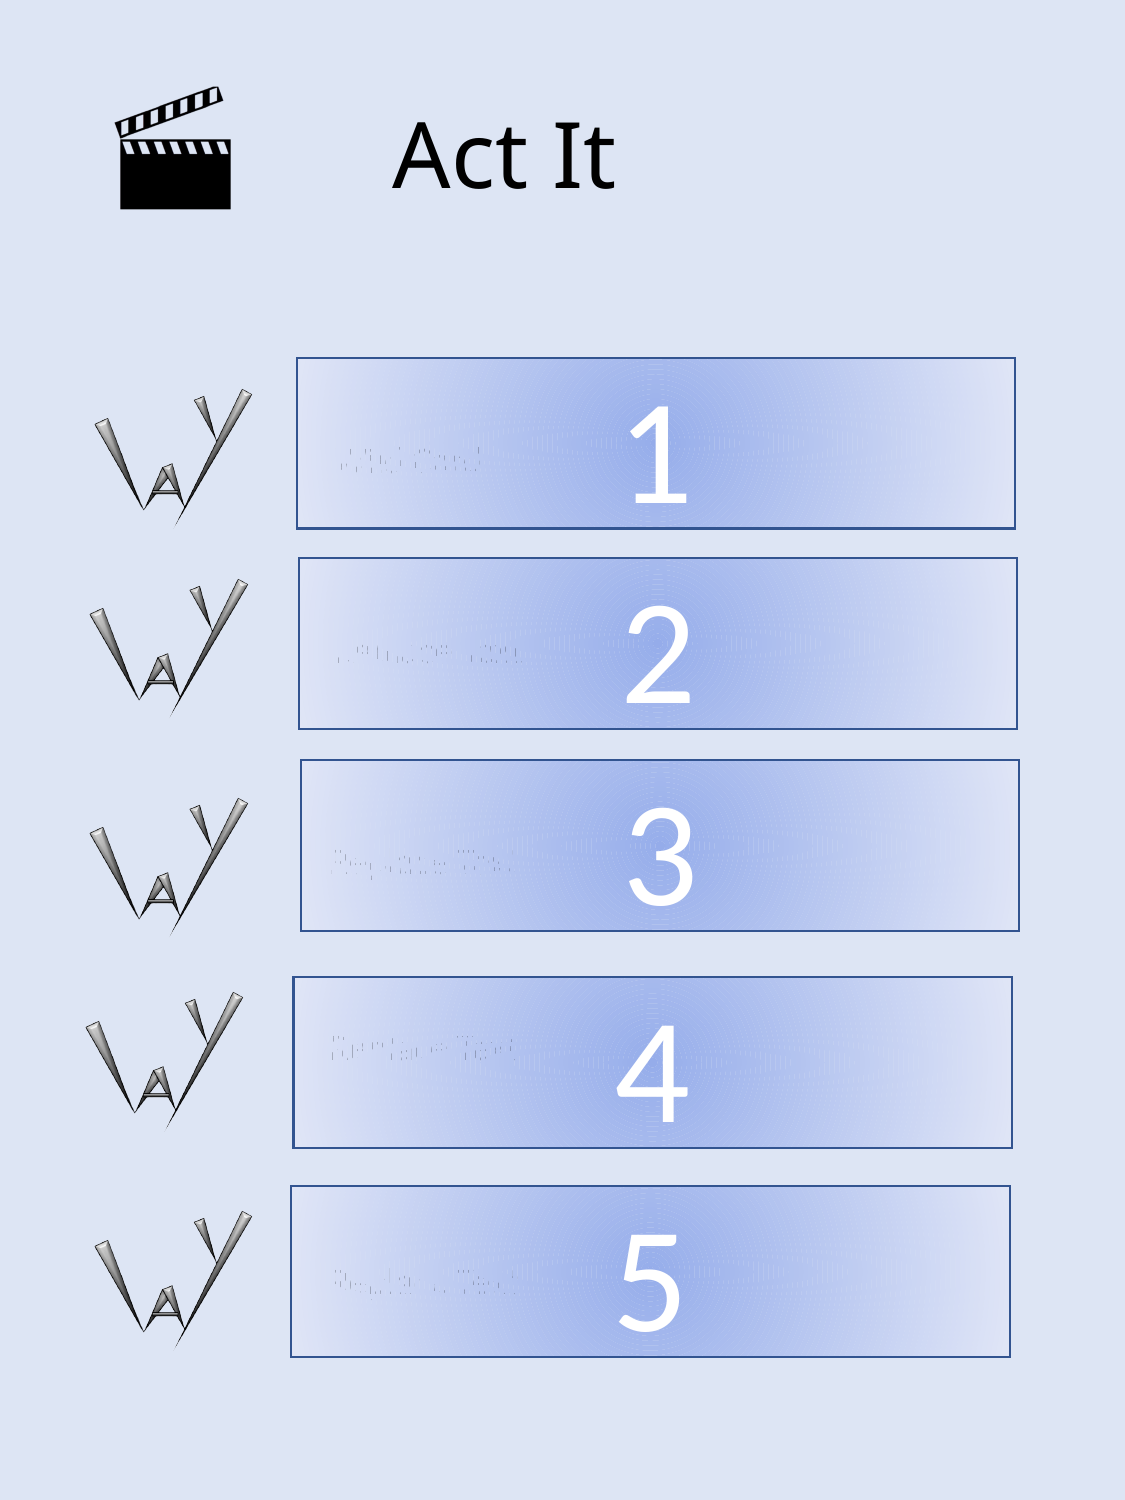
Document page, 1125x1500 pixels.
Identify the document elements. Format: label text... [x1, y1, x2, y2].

text_box 4 [292, 976, 1013, 1149]
picture [93, 76, 253, 228]
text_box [93, 388, 949, 529]
text_box 3 [300, 759, 1020, 932]
text_box 2 [298, 557, 1018, 730]
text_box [88, 578, 1002, 719]
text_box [83, 991, 997, 1132]
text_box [93, 1210, 970, 1351]
text_box Act It [377, 89, 632, 214]
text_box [88, 797, 997, 938]
text_box 5 [290, 1185, 1011, 1358]
text_box 1 [296, 357, 1016, 530]
